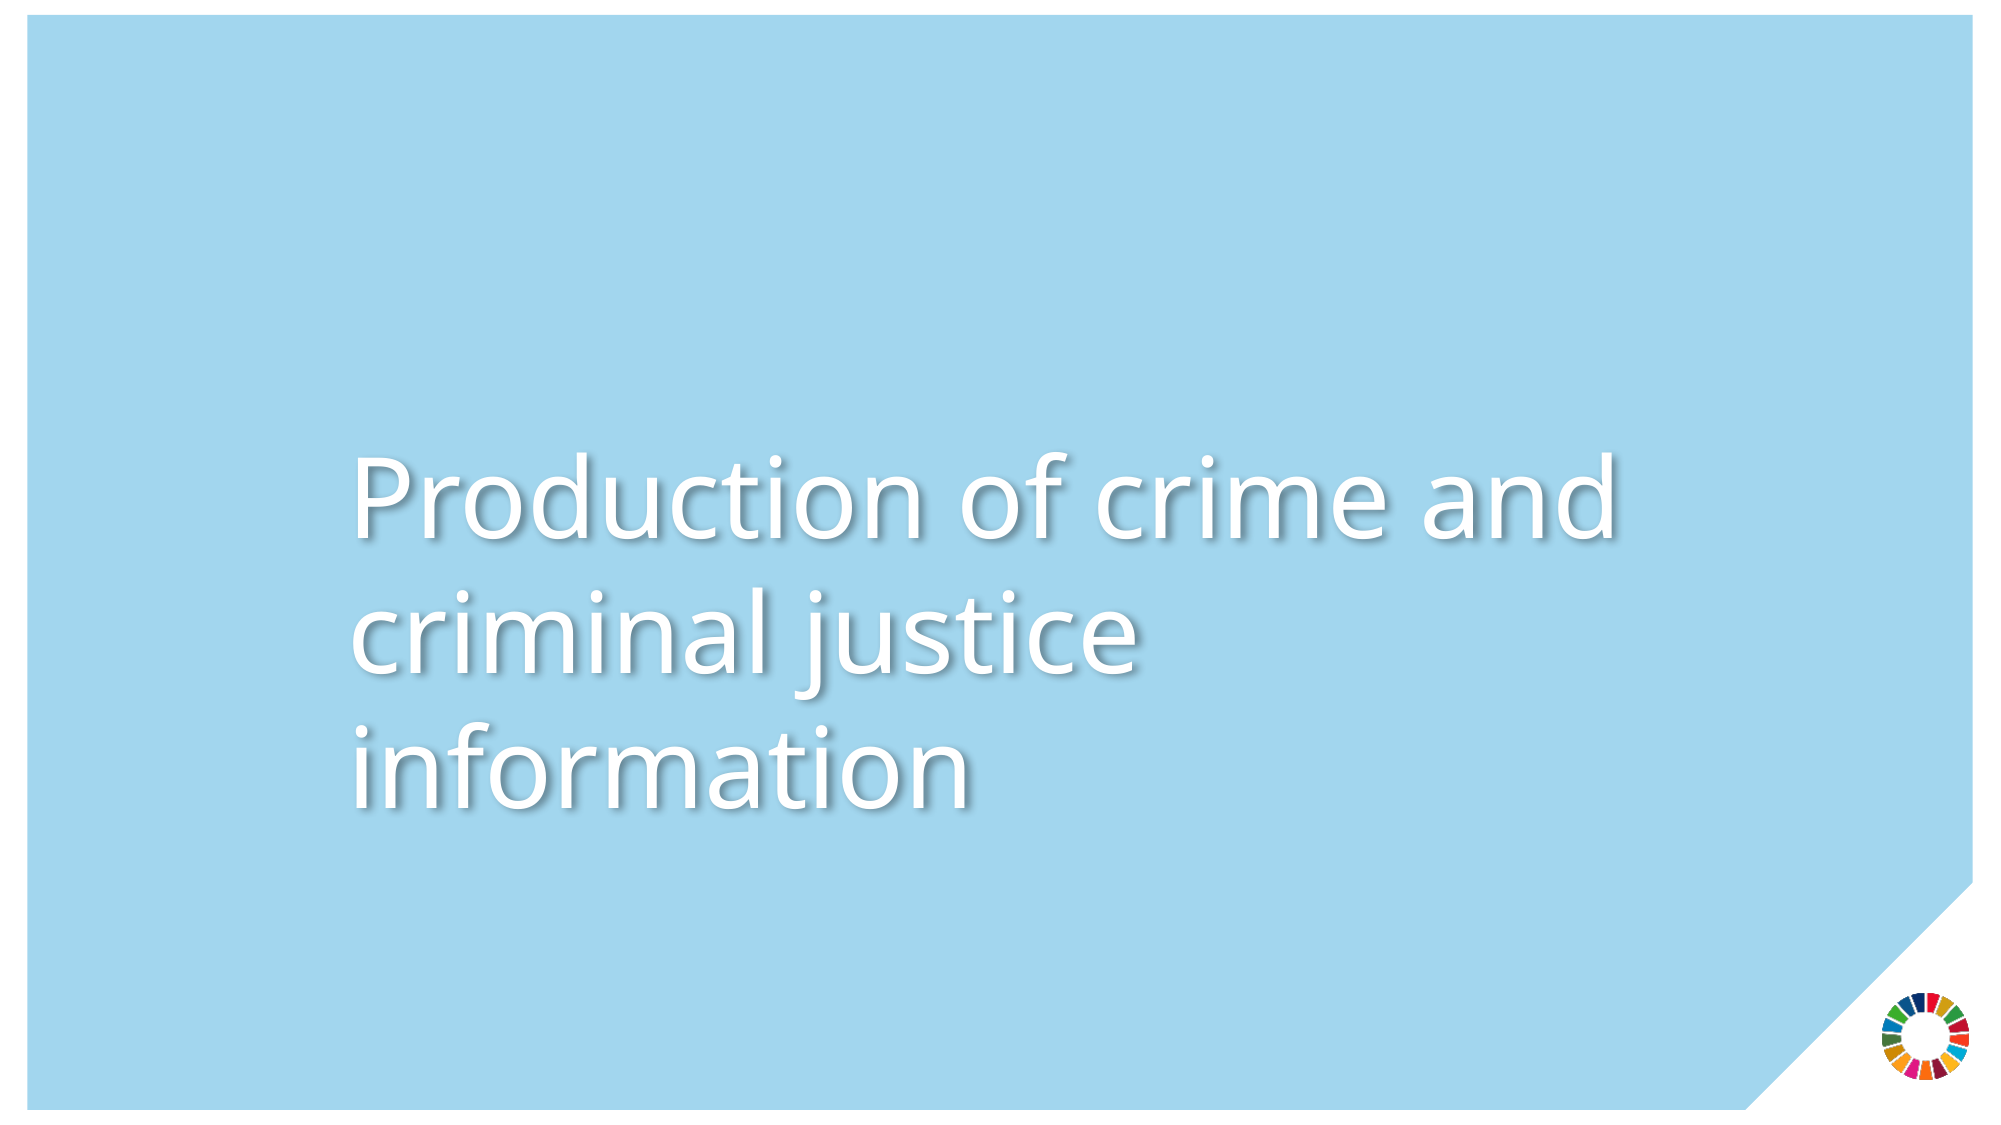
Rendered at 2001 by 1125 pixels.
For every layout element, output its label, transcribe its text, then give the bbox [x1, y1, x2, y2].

text_box [26, 14, 1974, 1111]
text_box Production of crime and criminal justice information [333, 418, 1667, 839]
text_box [1730, 856, 1999, 1125]
